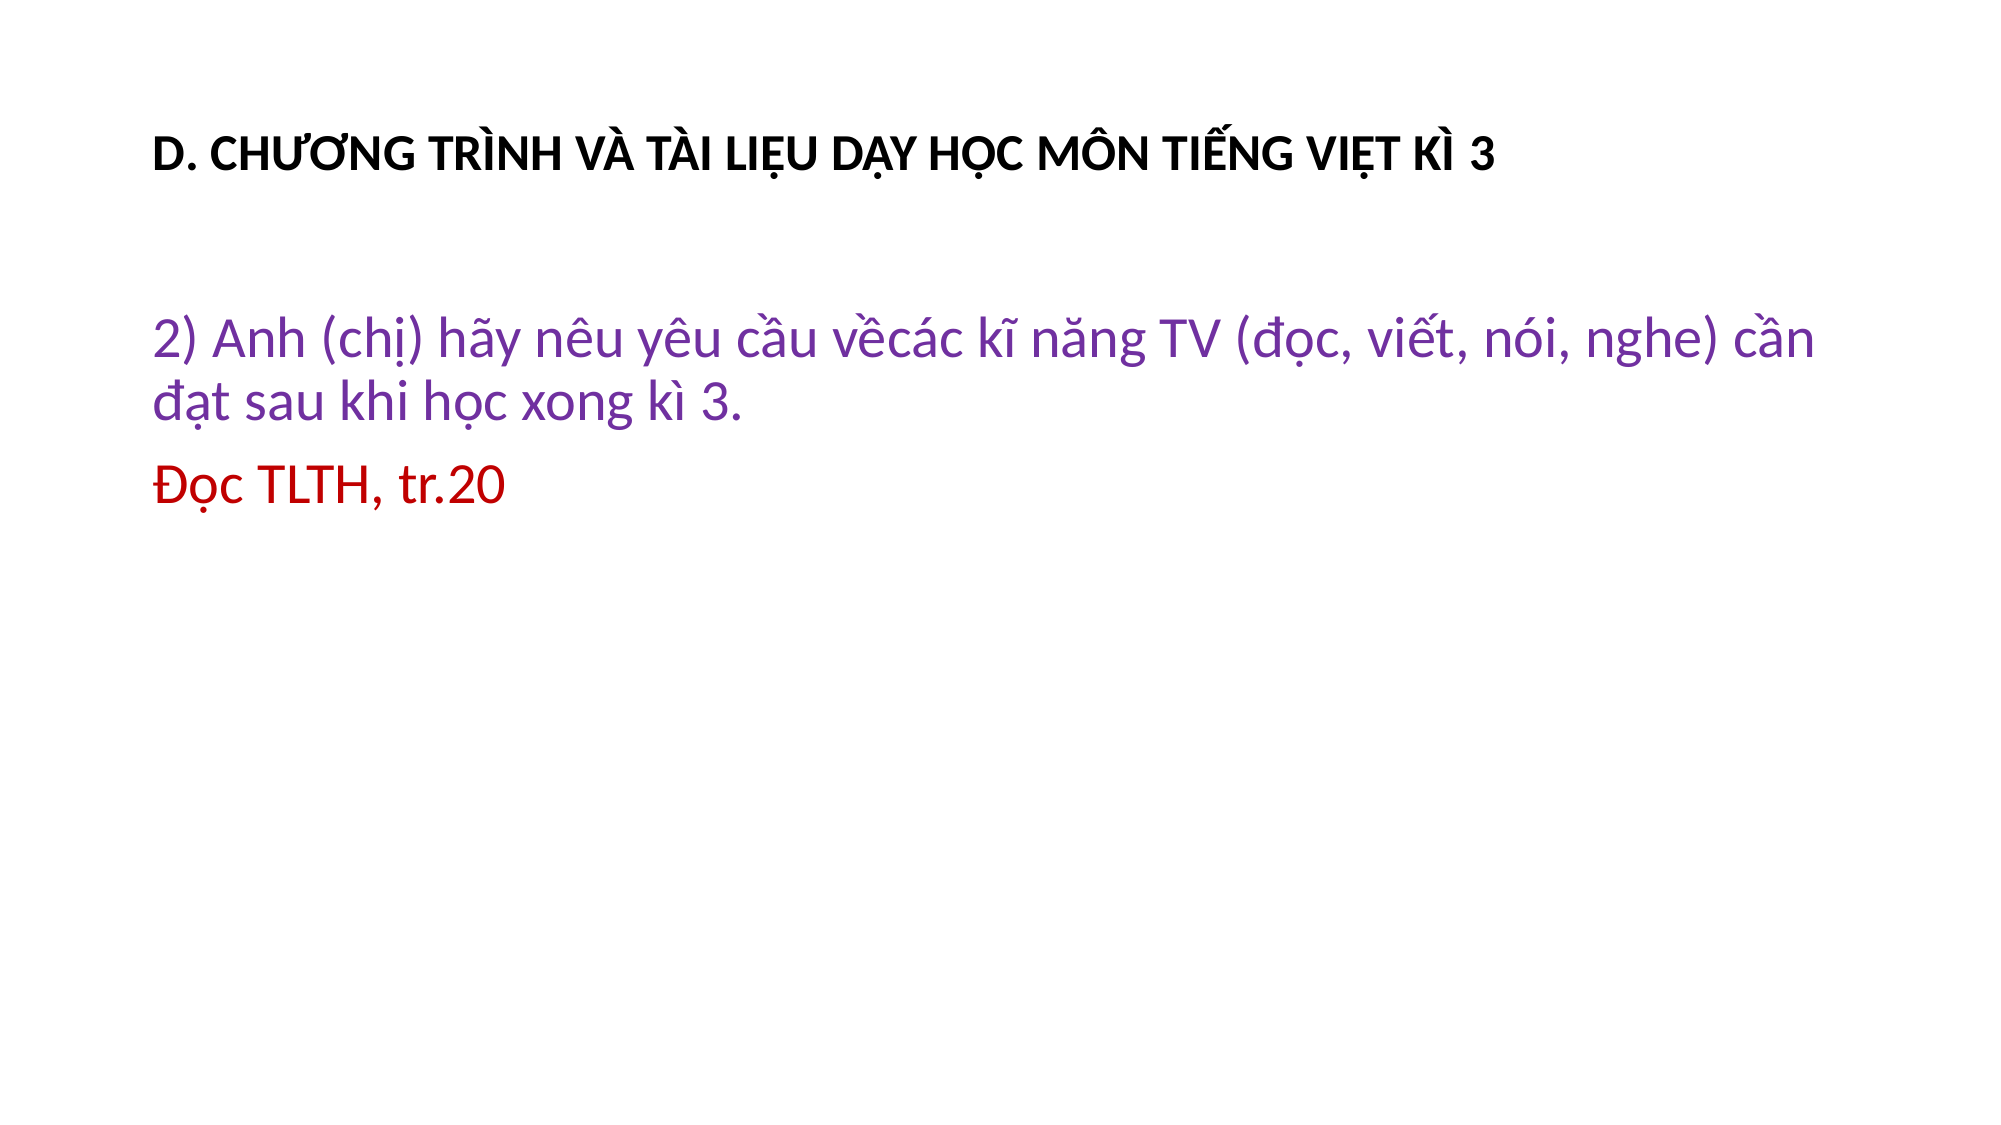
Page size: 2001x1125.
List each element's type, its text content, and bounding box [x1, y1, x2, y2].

list 2) Anh (chị) hãy nêu yêu cầu vềcác kĩ năng TV (đọc, viết, nói, nghe) cần đạt sau khi học xong kì 3. Đọc TLTH, tr.20 [137, 299, 1863, 1014]
title D. CHƯƠNG TRÌNH VÀ TÀI LIỆU DẠY HỌC MÔN TIẾNG VIỆT KÌ 3 [137, 59, 1863, 278]
